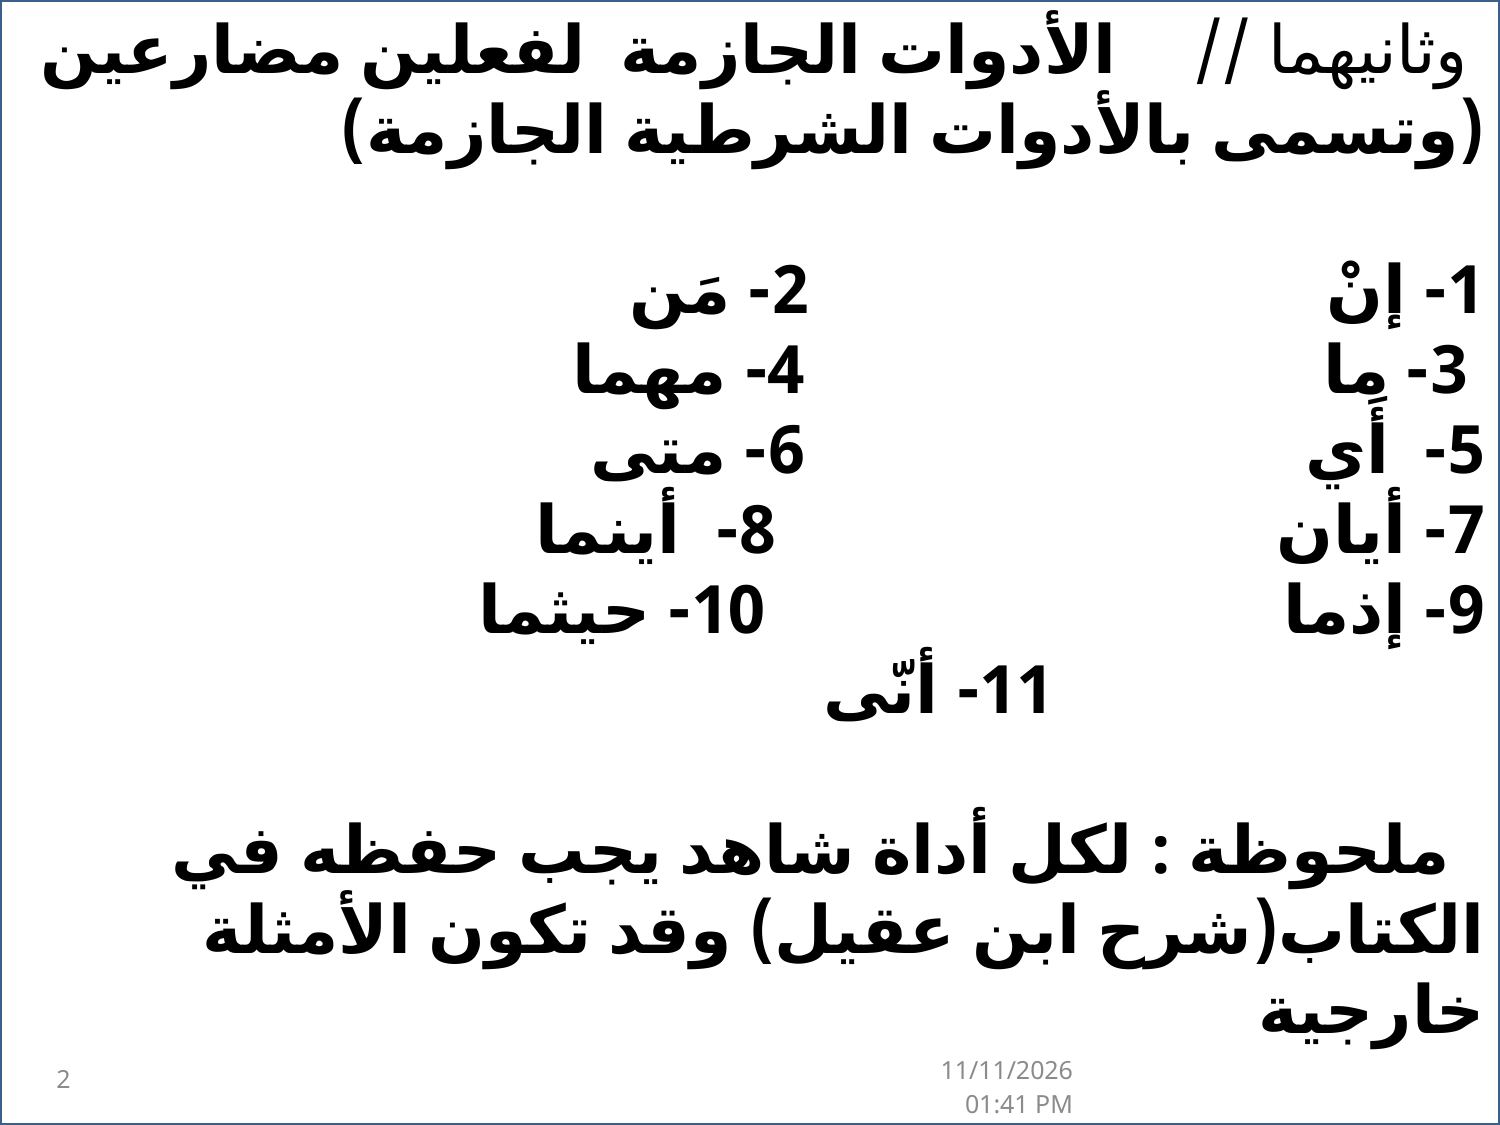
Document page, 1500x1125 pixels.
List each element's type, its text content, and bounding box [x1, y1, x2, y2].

text_box وثانيهما // والأدوات الجازمة لفعلين مضارعين (وتسمى بالأدوات الشرطية الجازمة) 1- إنْ 2- مَن 3- ما 4- مهما 5- أَي 6- متى 7- أيان 8- أينما 9- إذما 10- حيثما 11- أنّى ملحوظة : لكل أداة شاهد يجب حفظه في الكتاب(شرح ابن عقيل) وقد تكون الأمثلة خارجية [0, 0, 1500, 1125]
slide_number 2 [41, 1058, 124, 1103]
slide_number 01 أيار، 23 [879, 1070, 1089, 1107]
